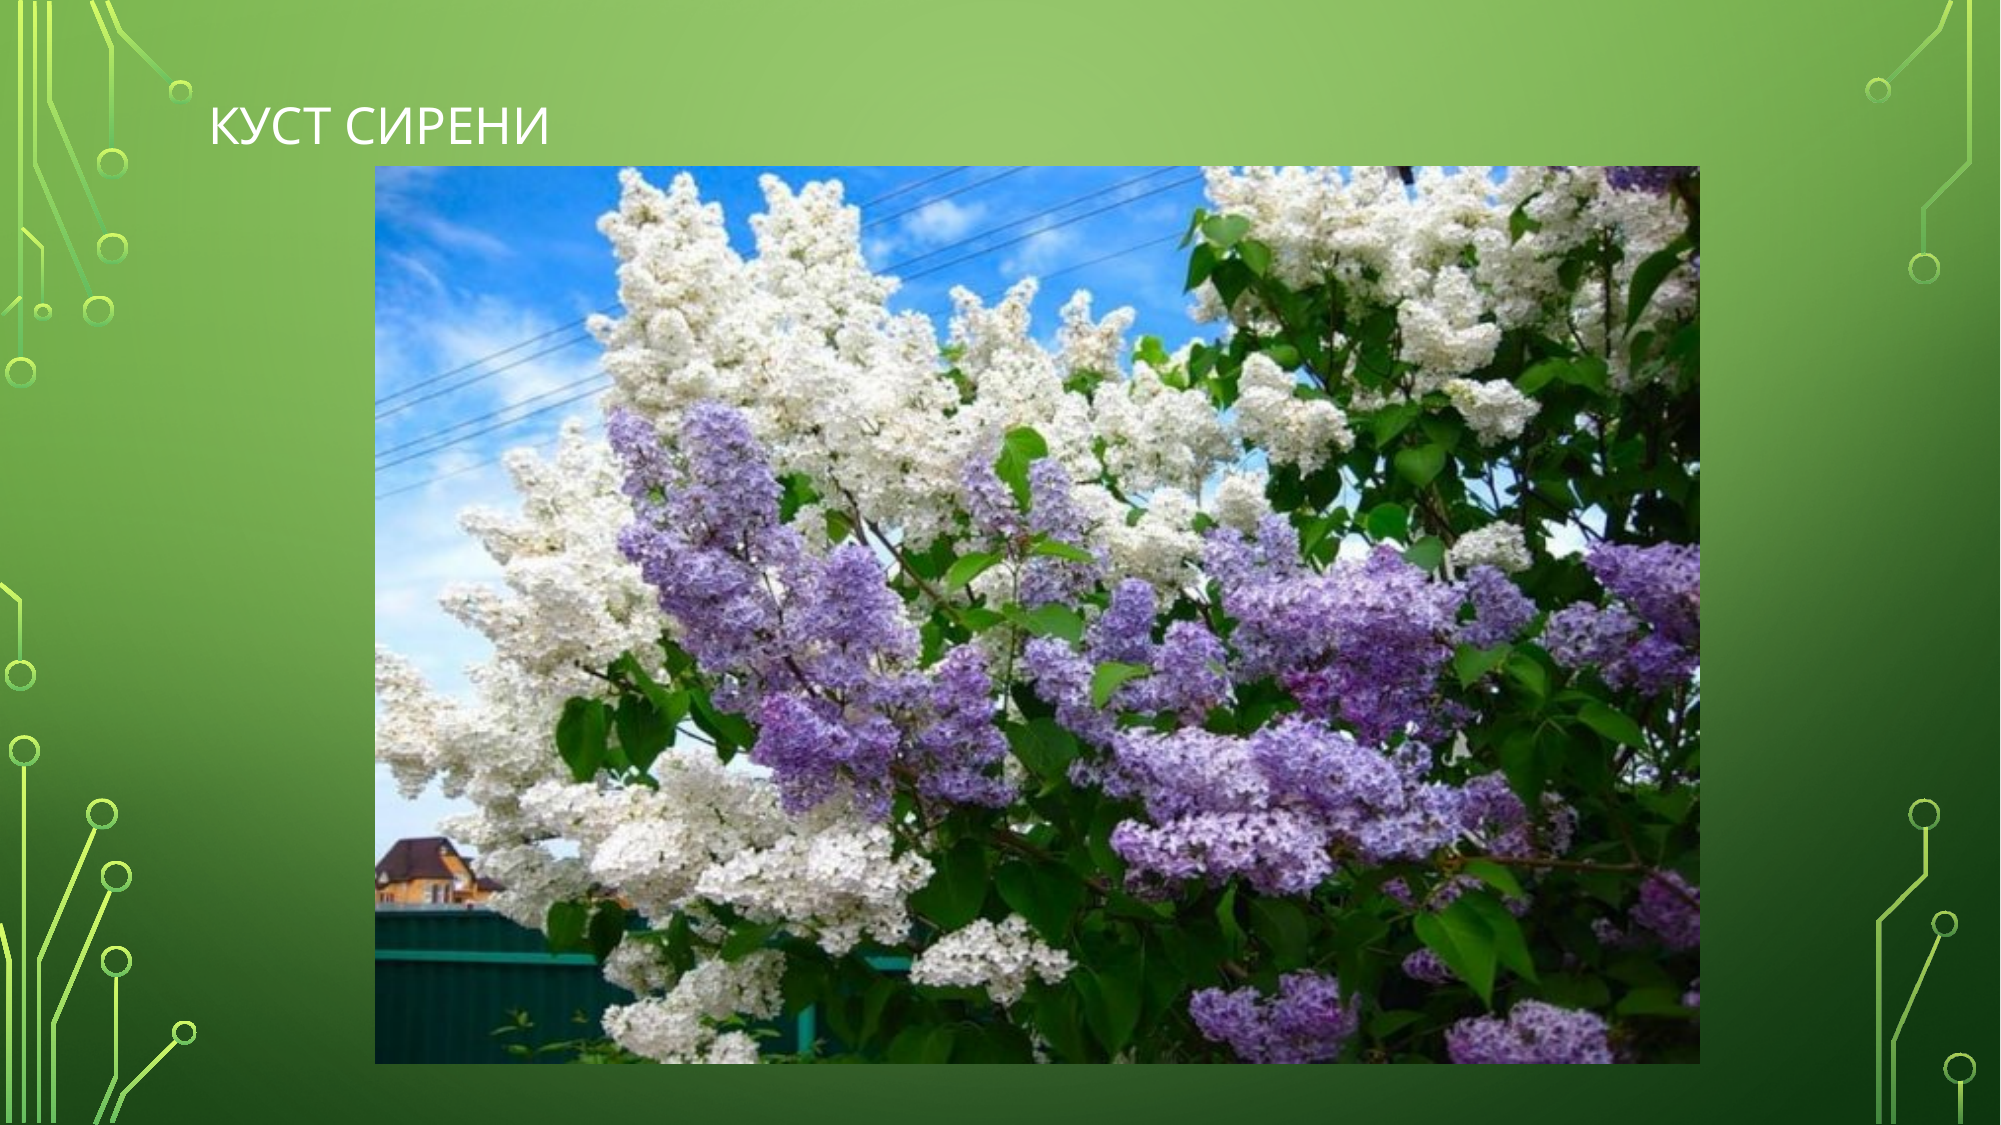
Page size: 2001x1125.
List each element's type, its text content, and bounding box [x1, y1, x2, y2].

title Куст сирени [193, 92, 1819, 335]
picture [374, 166, 1700, 1064]
